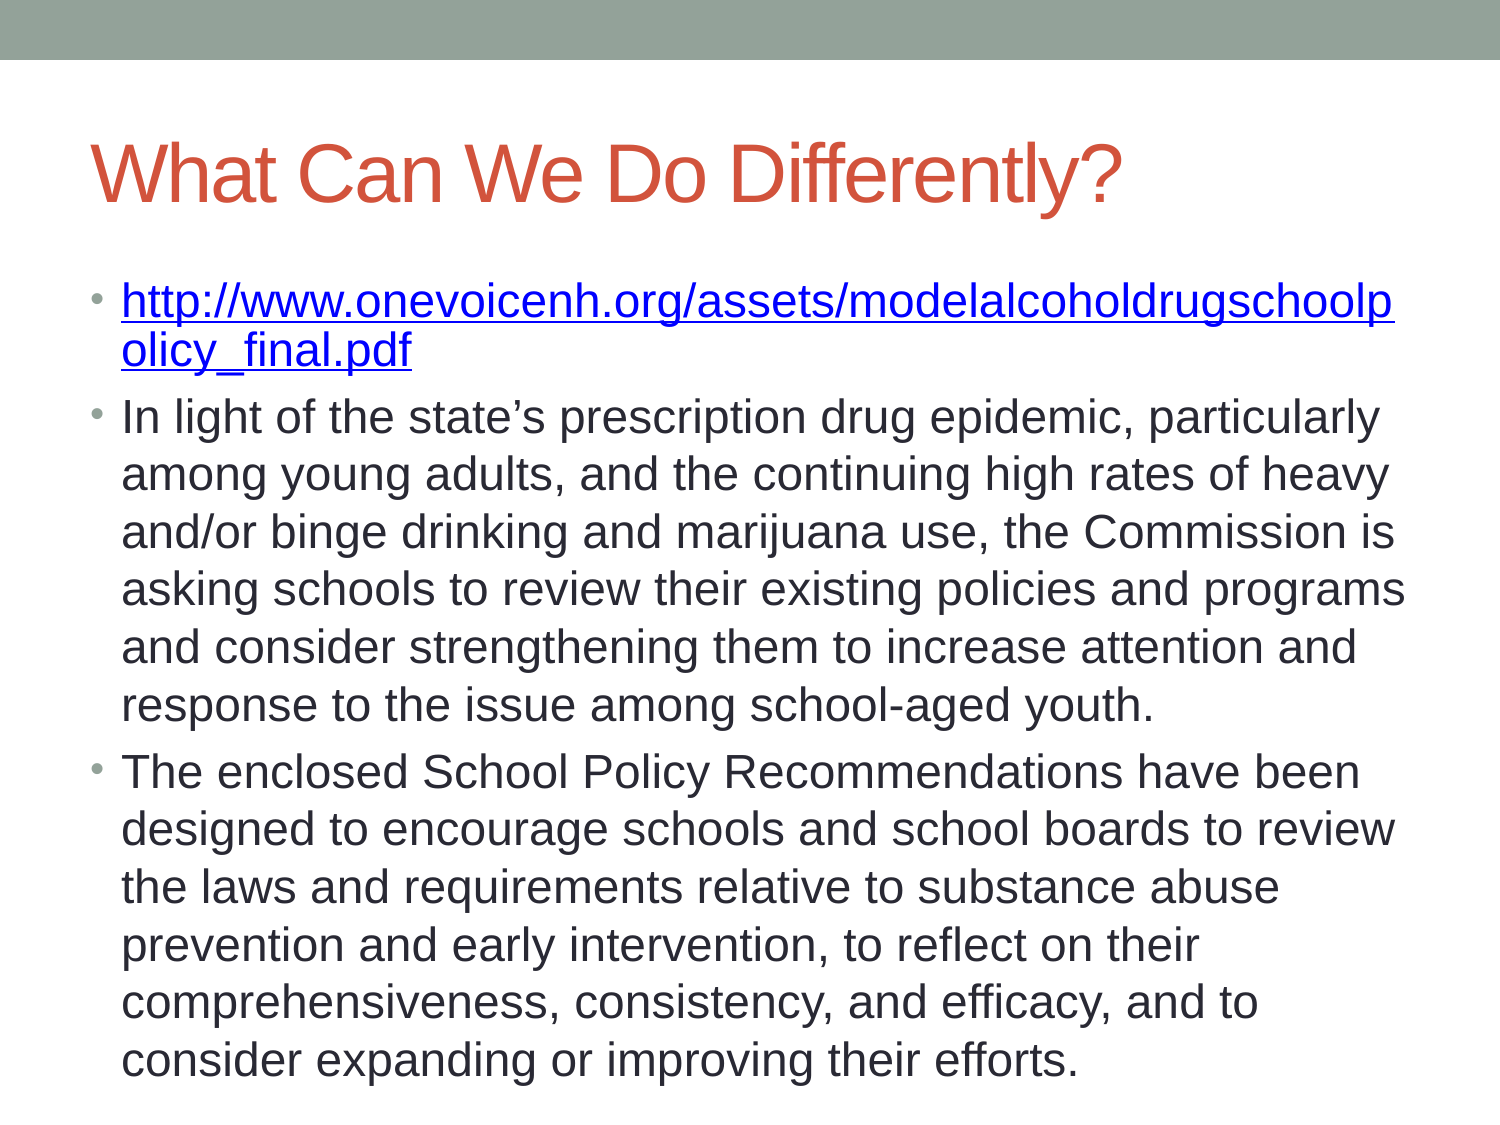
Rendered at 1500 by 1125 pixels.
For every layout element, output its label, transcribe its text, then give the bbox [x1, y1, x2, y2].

list http://www.onevoicenh.org/assets/modelalcoholdrugschoolpolicy_final.pdf In light of the state’s prescription drug epidemic, particularly among young adults, and the continuing high rates of heavy and/or binge drinking and marijuana use, the Commission is asking schools to review their existing policies and programs and consider strengthening them to increase attention and response to the issue among school-aged youth. The enclosed School Policy Recommendations have been designed to encourage schools and school boards to review the laws and requirements relative to substance abuse prevention and early intervention, to reflect on their comprehensiveness, consistency, and efficacy, and to consider expanding or improving their efforts. [75, 262, 1425, 1063]
title What Can We Do Differently? [75, 87, 1425, 250]
